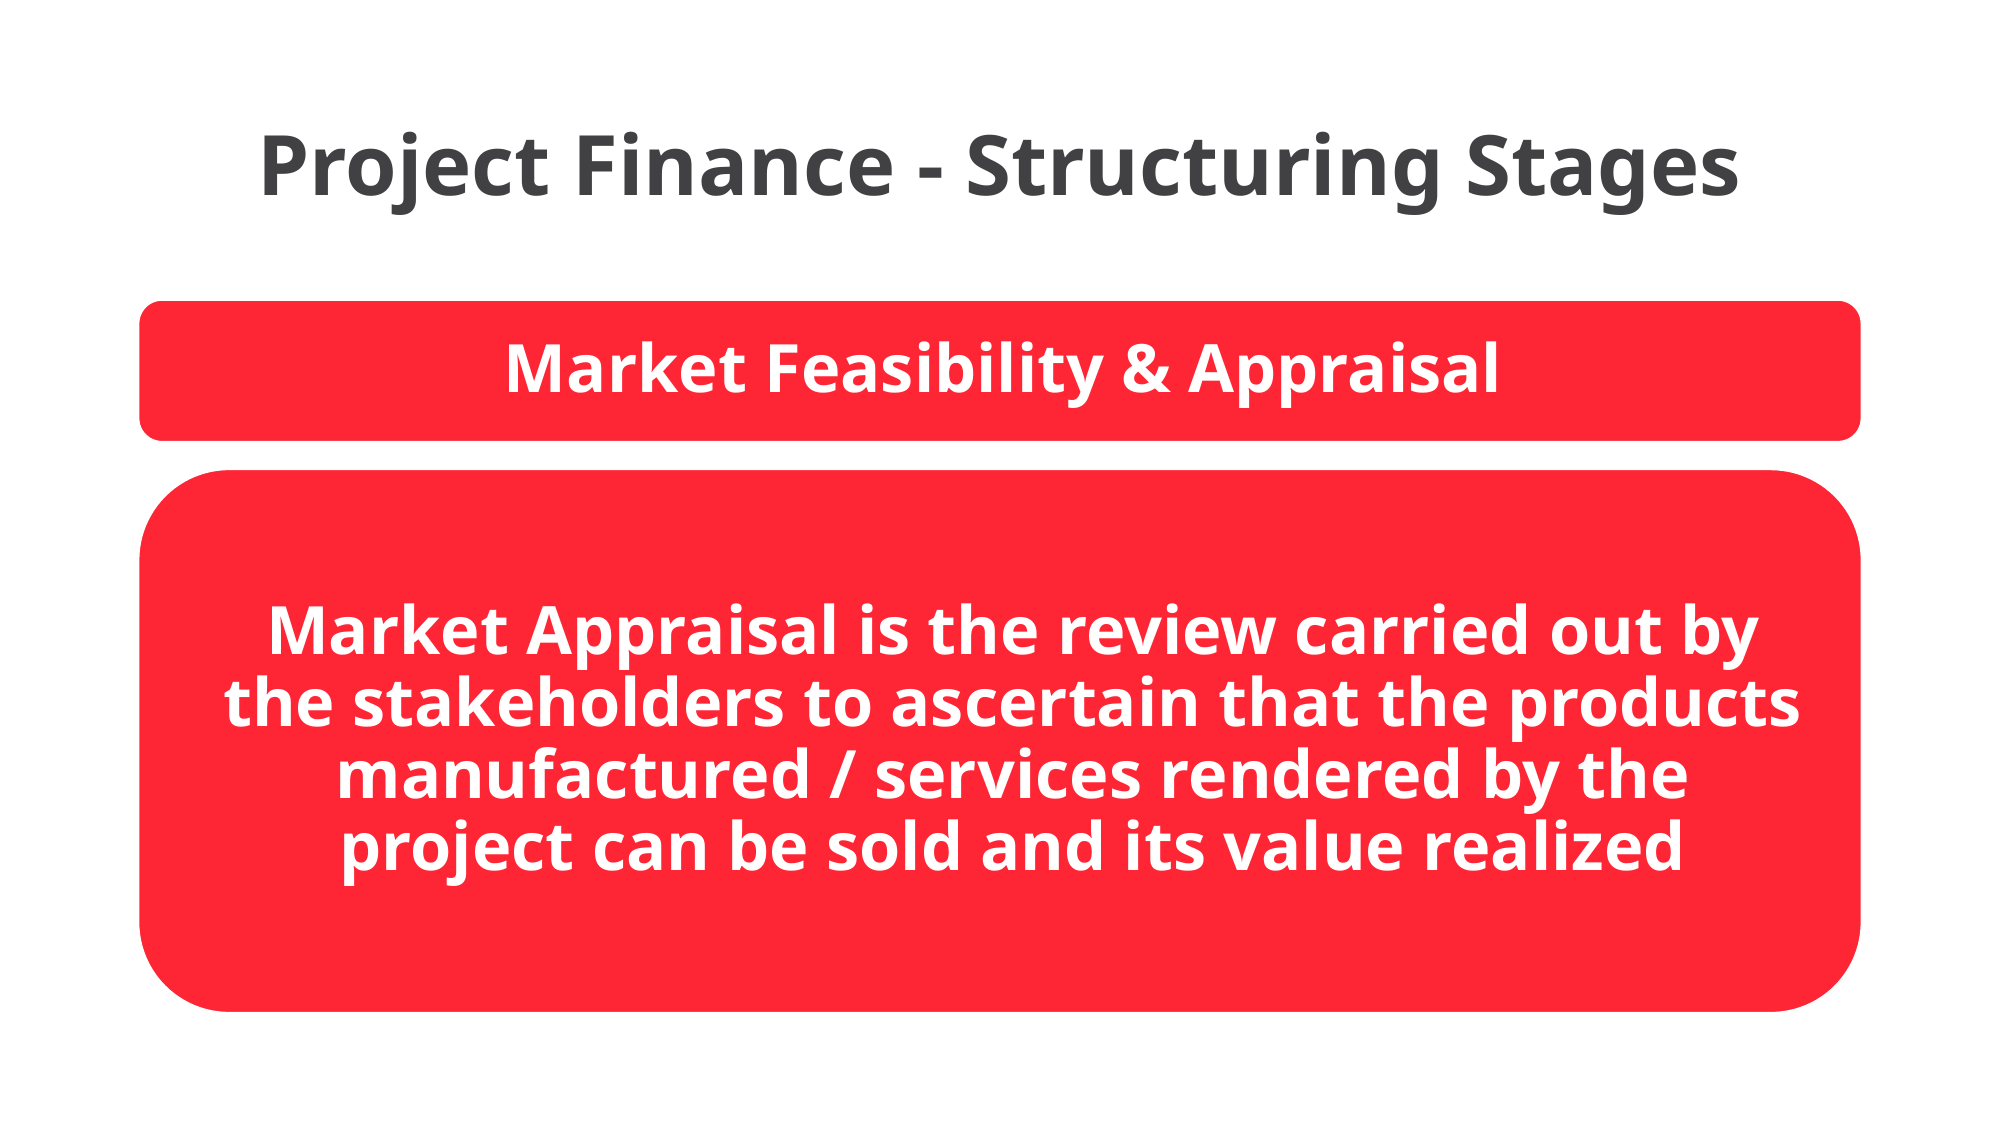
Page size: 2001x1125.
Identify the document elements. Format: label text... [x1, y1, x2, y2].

title Project Finance - Structuring Stages [137, 59, 1863, 278]
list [137, 299, 1863, 1014]
